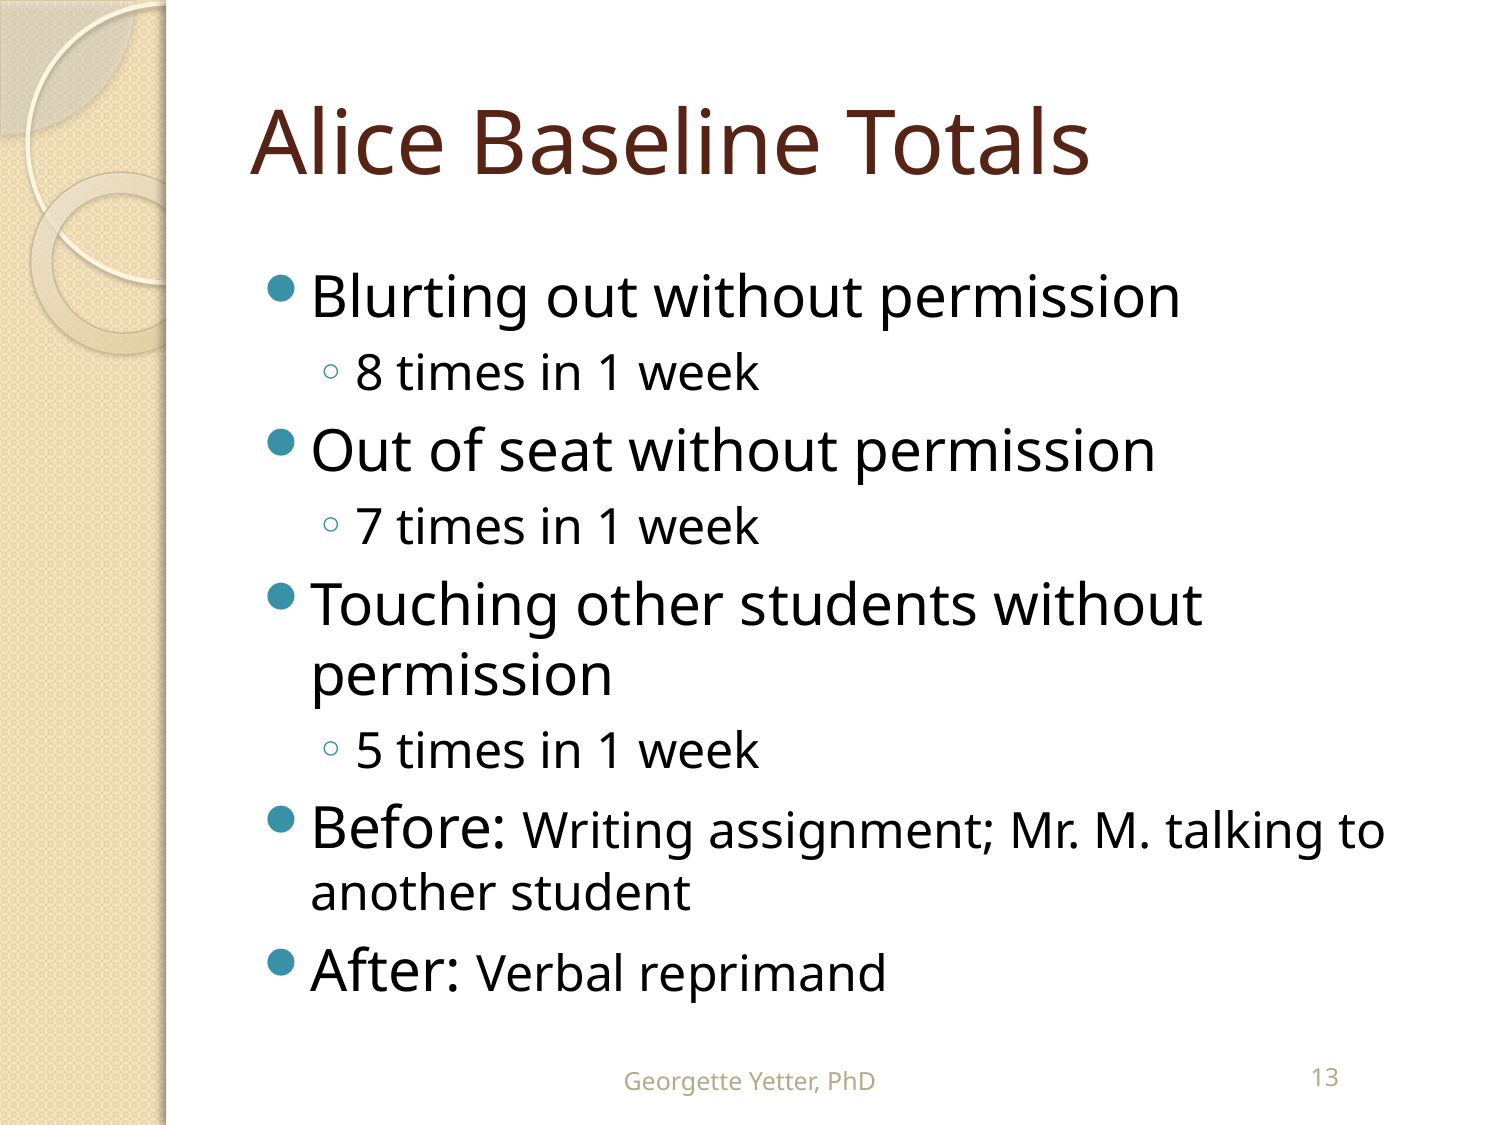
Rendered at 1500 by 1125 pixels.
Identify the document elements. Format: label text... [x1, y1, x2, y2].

slide_number 13 [1149, 1042, 1500, 1103]
list Blurting out without permission 8 times in 1 week Out of seat without permission 7 times in 1 week Touching other students without permission 5 times in 1 week Before: Writing assignment; Mr. M. talking to another student After: Verbal reprimand [235, 237, 1466, 1025]
footer Georgette Yetter, PhD [512, 1042, 988, 1103]
title Alice Baseline Totals [235, 45, 1466, 233]
